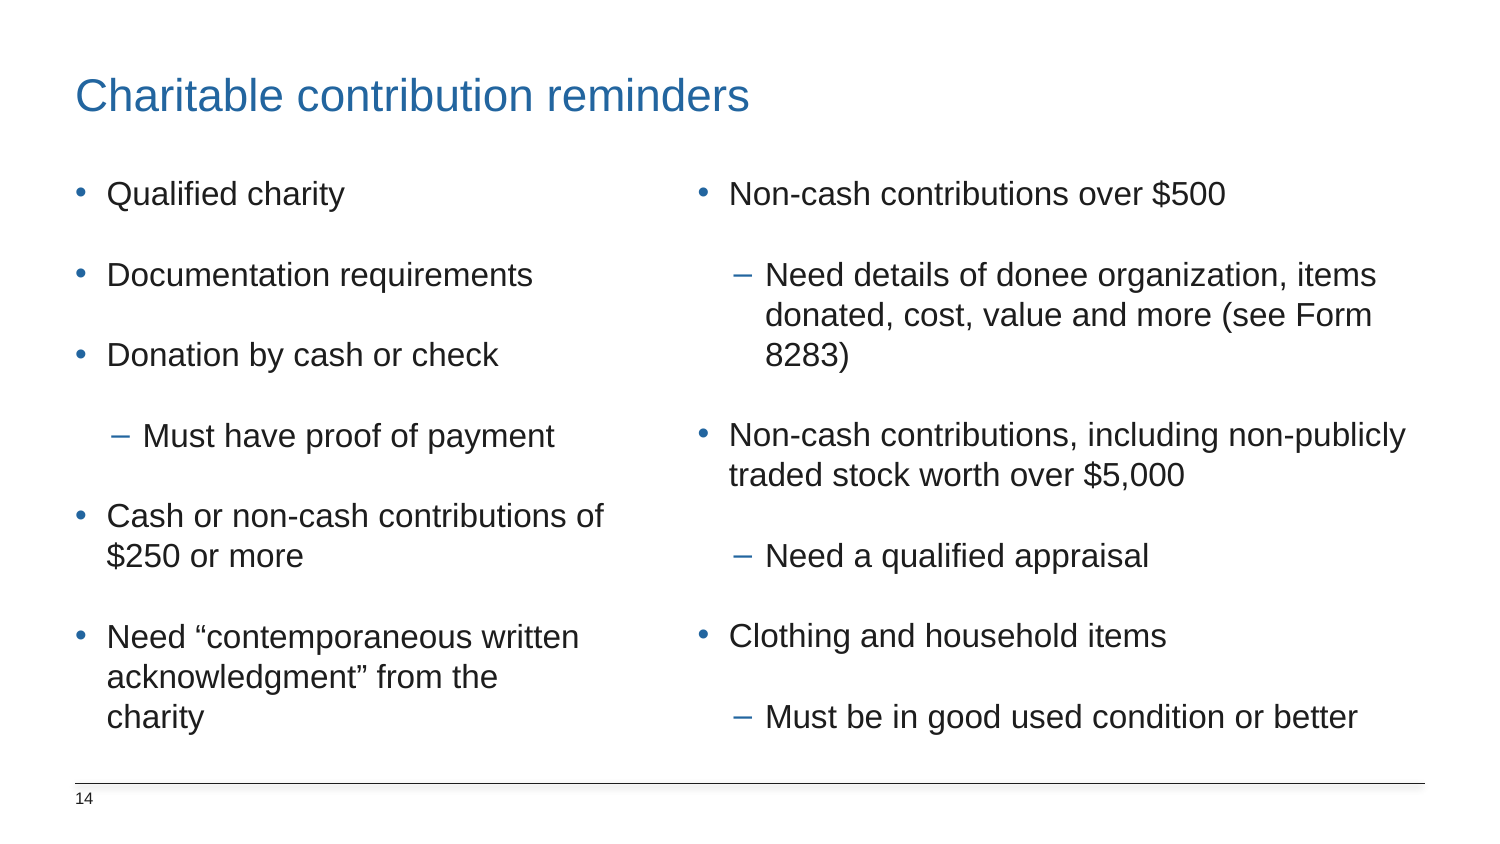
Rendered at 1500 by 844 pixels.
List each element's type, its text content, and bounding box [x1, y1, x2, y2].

title Charitable contribution reminders [75, 65, 1350, 137]
list Qualified charity Documentation requirements Donation by cash or check Must have proof of payment Cash or non-cash contributions of $250 or more Need “contemporaneous written acknowledgment” from the charity [75, 172, 614, 722]
text_box Non-cash contributions over $500 Need details of donee organization, items donated, cost, value and more (see Form 8283) Non-cash contributions, including non-publicly traded stock worth over $5,000 Need a qualified appraisal Clothing and household items Must be in good used condition or better [697, 172, 1412, 722]
